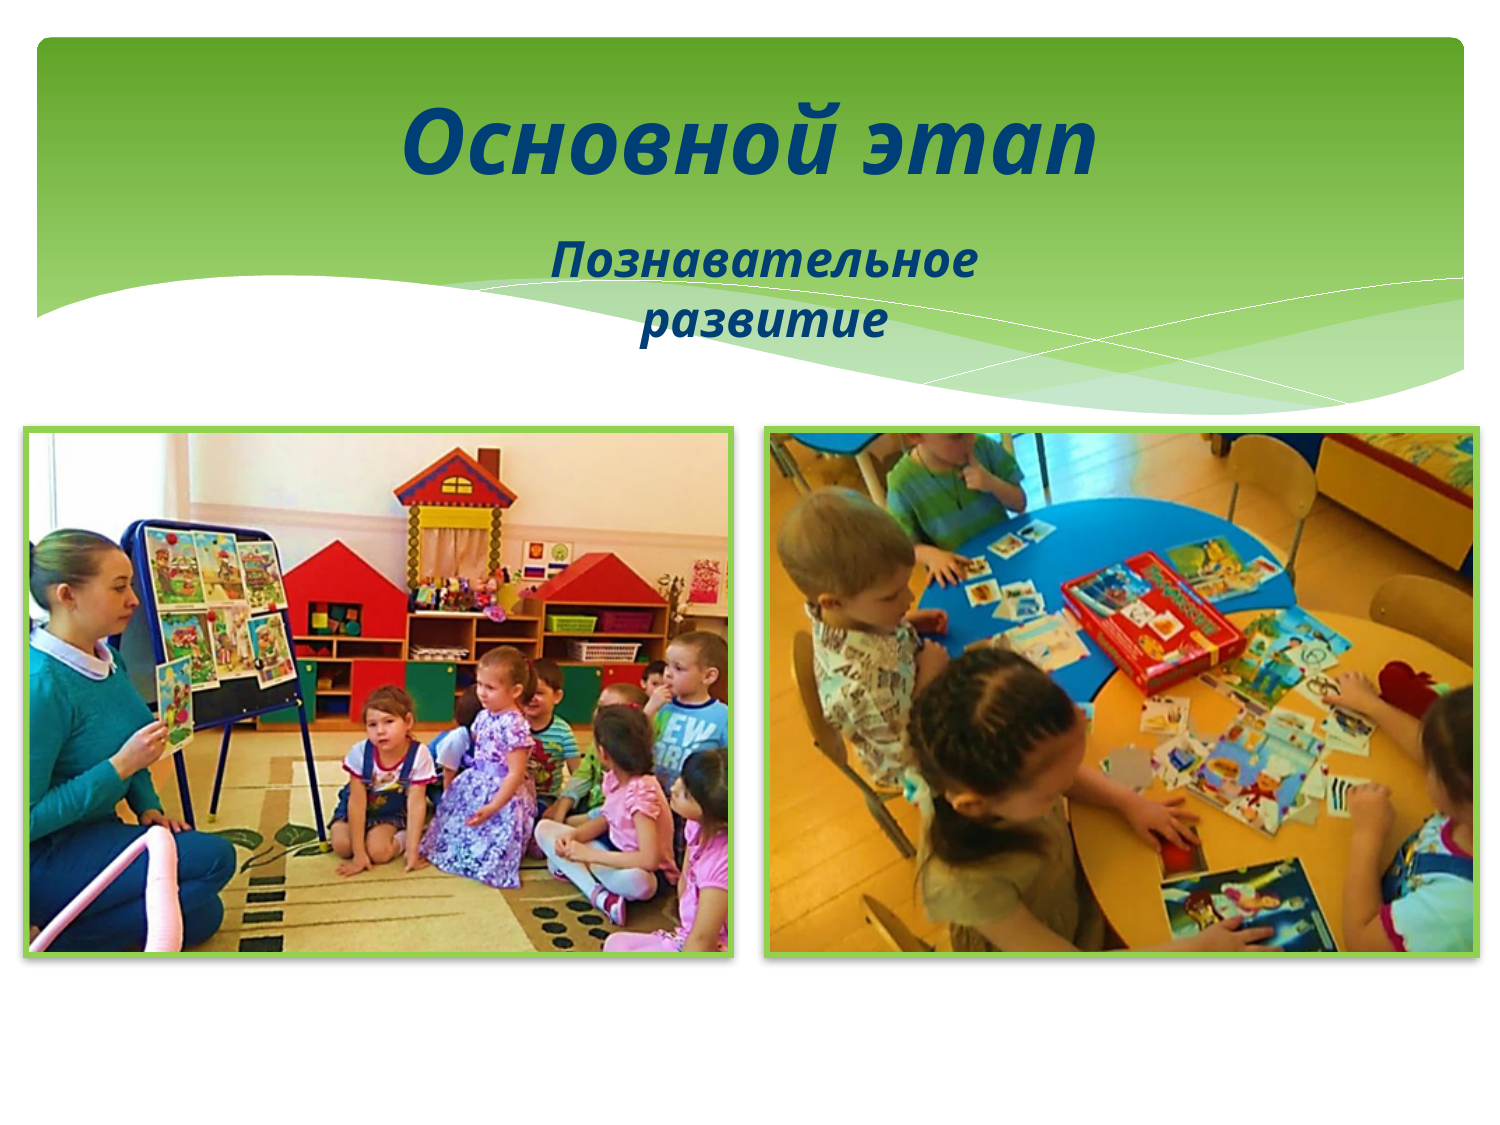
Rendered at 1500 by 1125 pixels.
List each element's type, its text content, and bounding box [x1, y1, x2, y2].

picture [29, 432, 729, 953]
picture [862, 432, 876, 443]
picture [769, 432, 1474, 953]
text_box Познавательное развитие [422, 219, 1108, 355]
title Основной этап [75, 55, 1425, 220]
